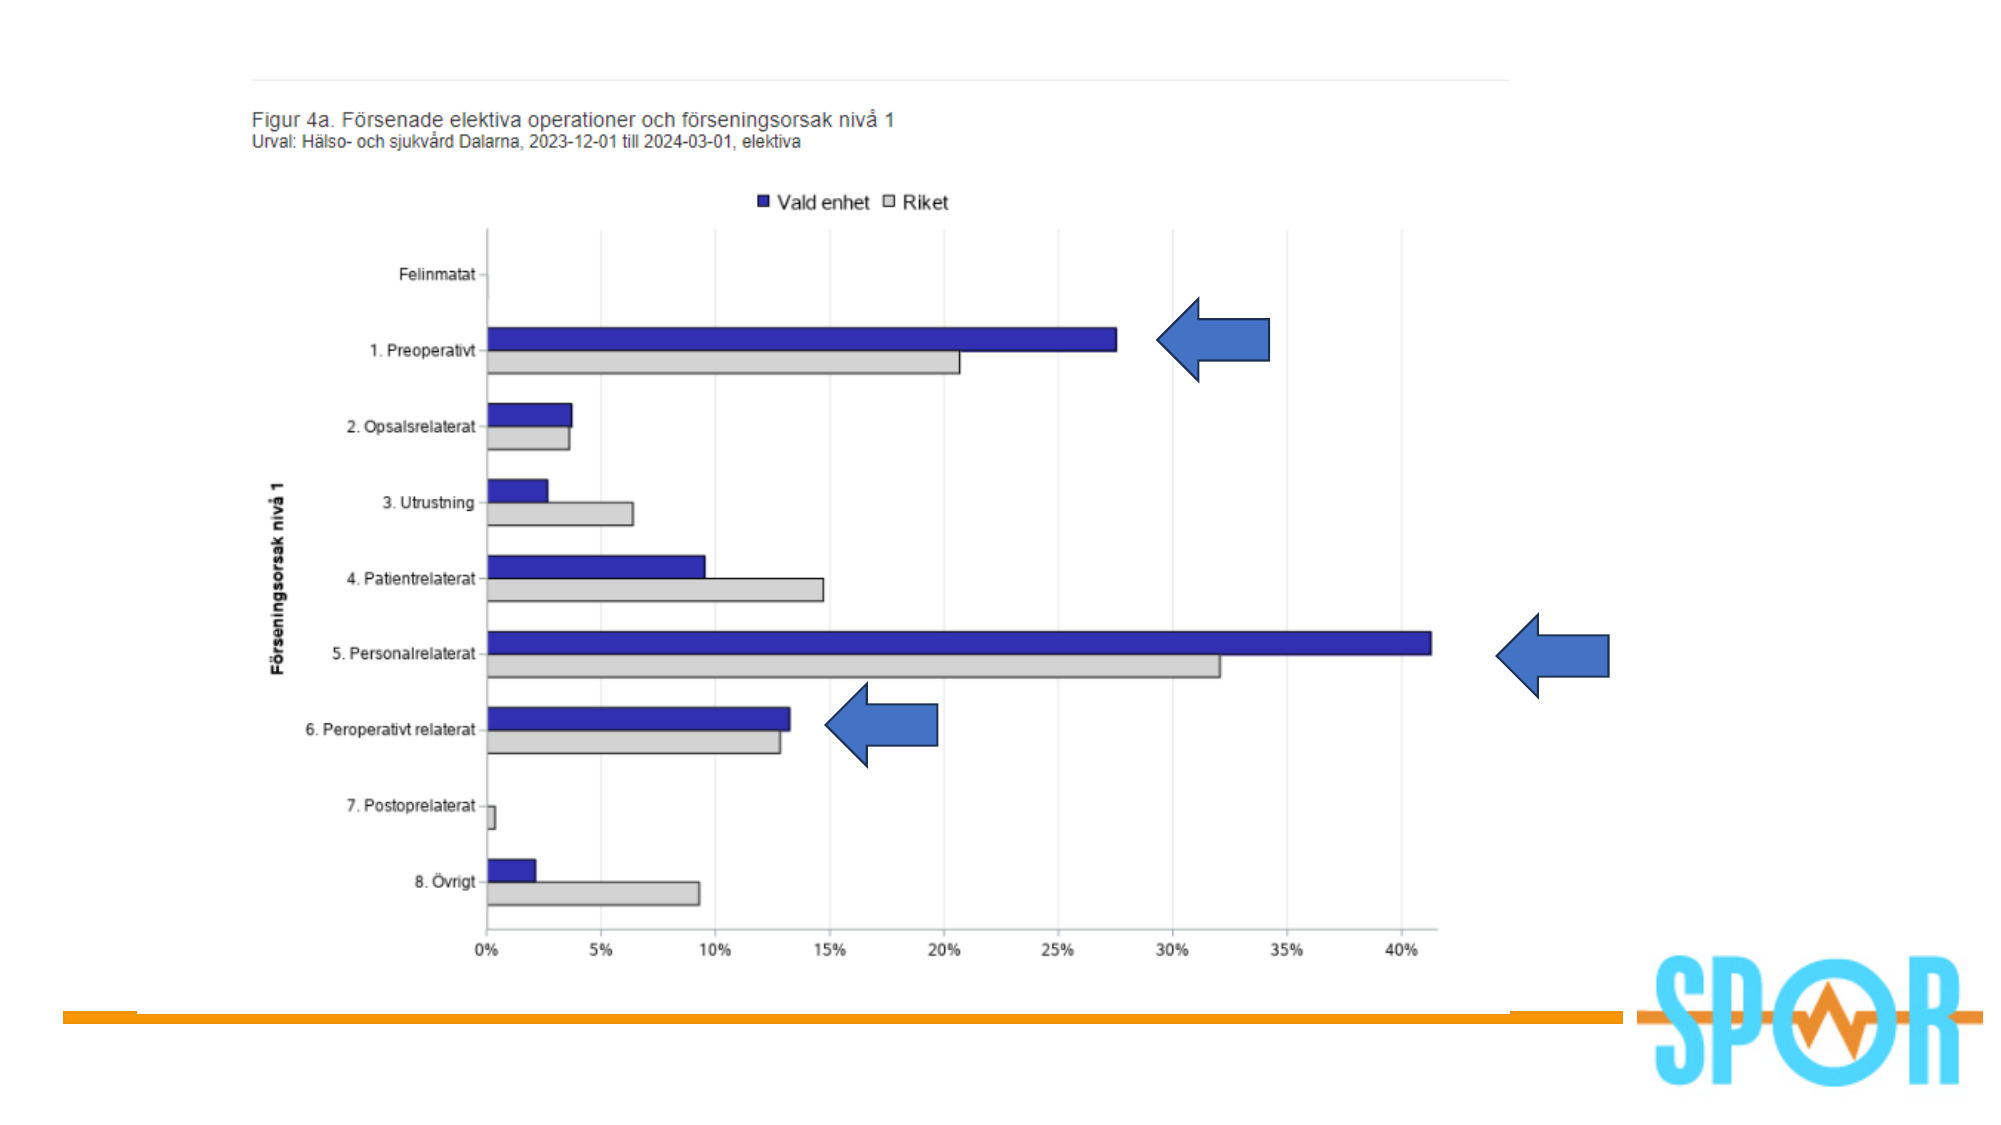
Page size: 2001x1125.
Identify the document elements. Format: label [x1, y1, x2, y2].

picture [1637, 940, 1983, 1099]
picture [137, 59, 1510, 1014]
text_box [1510, 612, 1610, 700]
